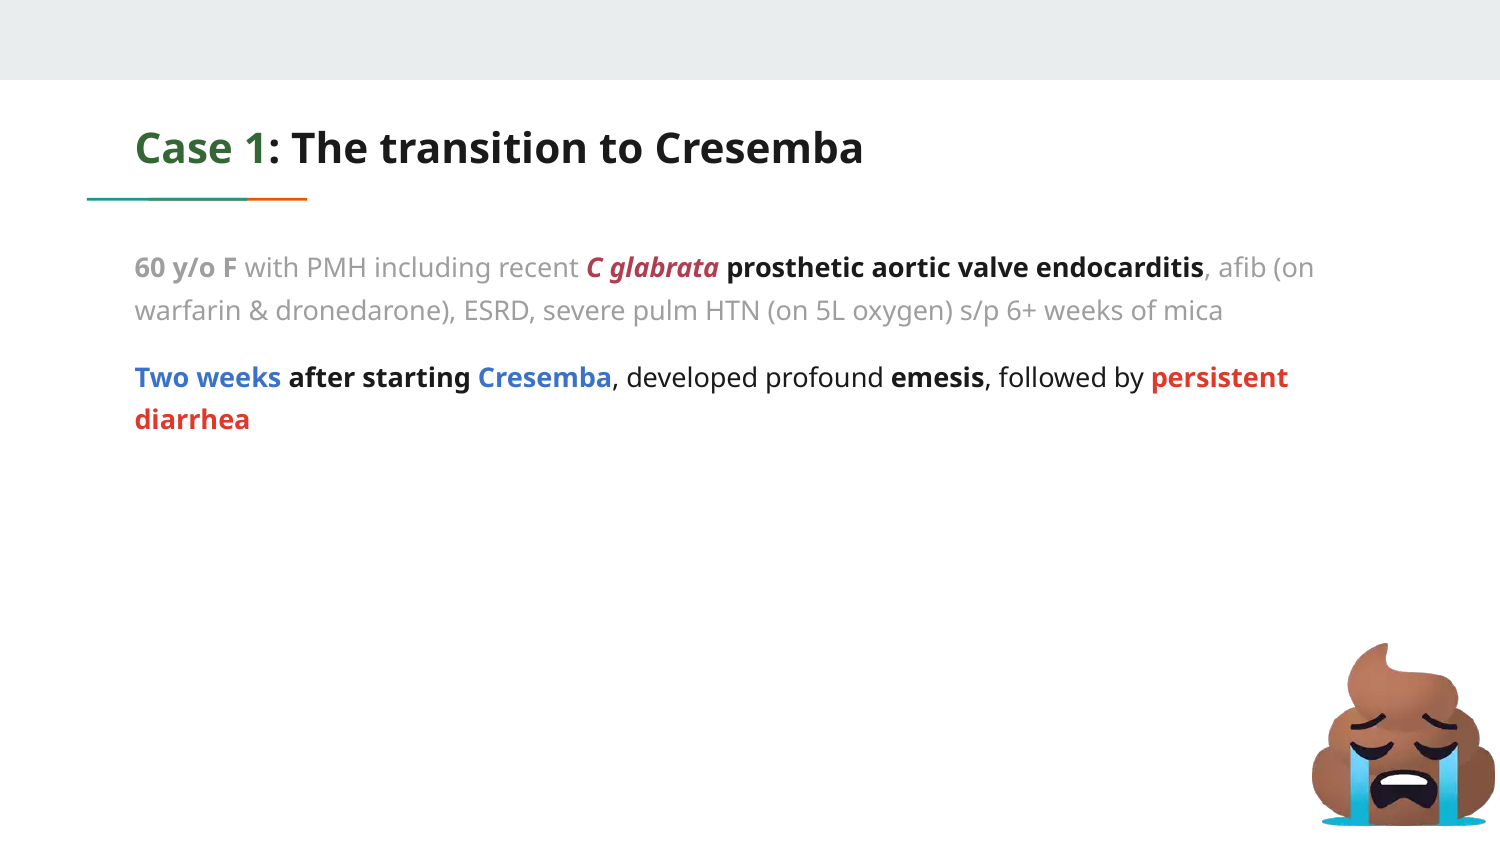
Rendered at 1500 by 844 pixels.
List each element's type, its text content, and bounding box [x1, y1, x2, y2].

title Case 1: The transition to Cresemba [119, 103, 1381, 192]
list 60 y/o F with PMH including recent C glabrata prosthetic aortic valve endocarditis, afib (on warfarin & dronedarone), ESRD, severe pulm HTN (on 5L oxygen) s/p 6+ weeks of mica Two weeks after starting Cresemba, developed profound emesis, followed by persistent diarrhea [119, 228, 1381, 705]
picture [1312, 643, 1495, 826]
